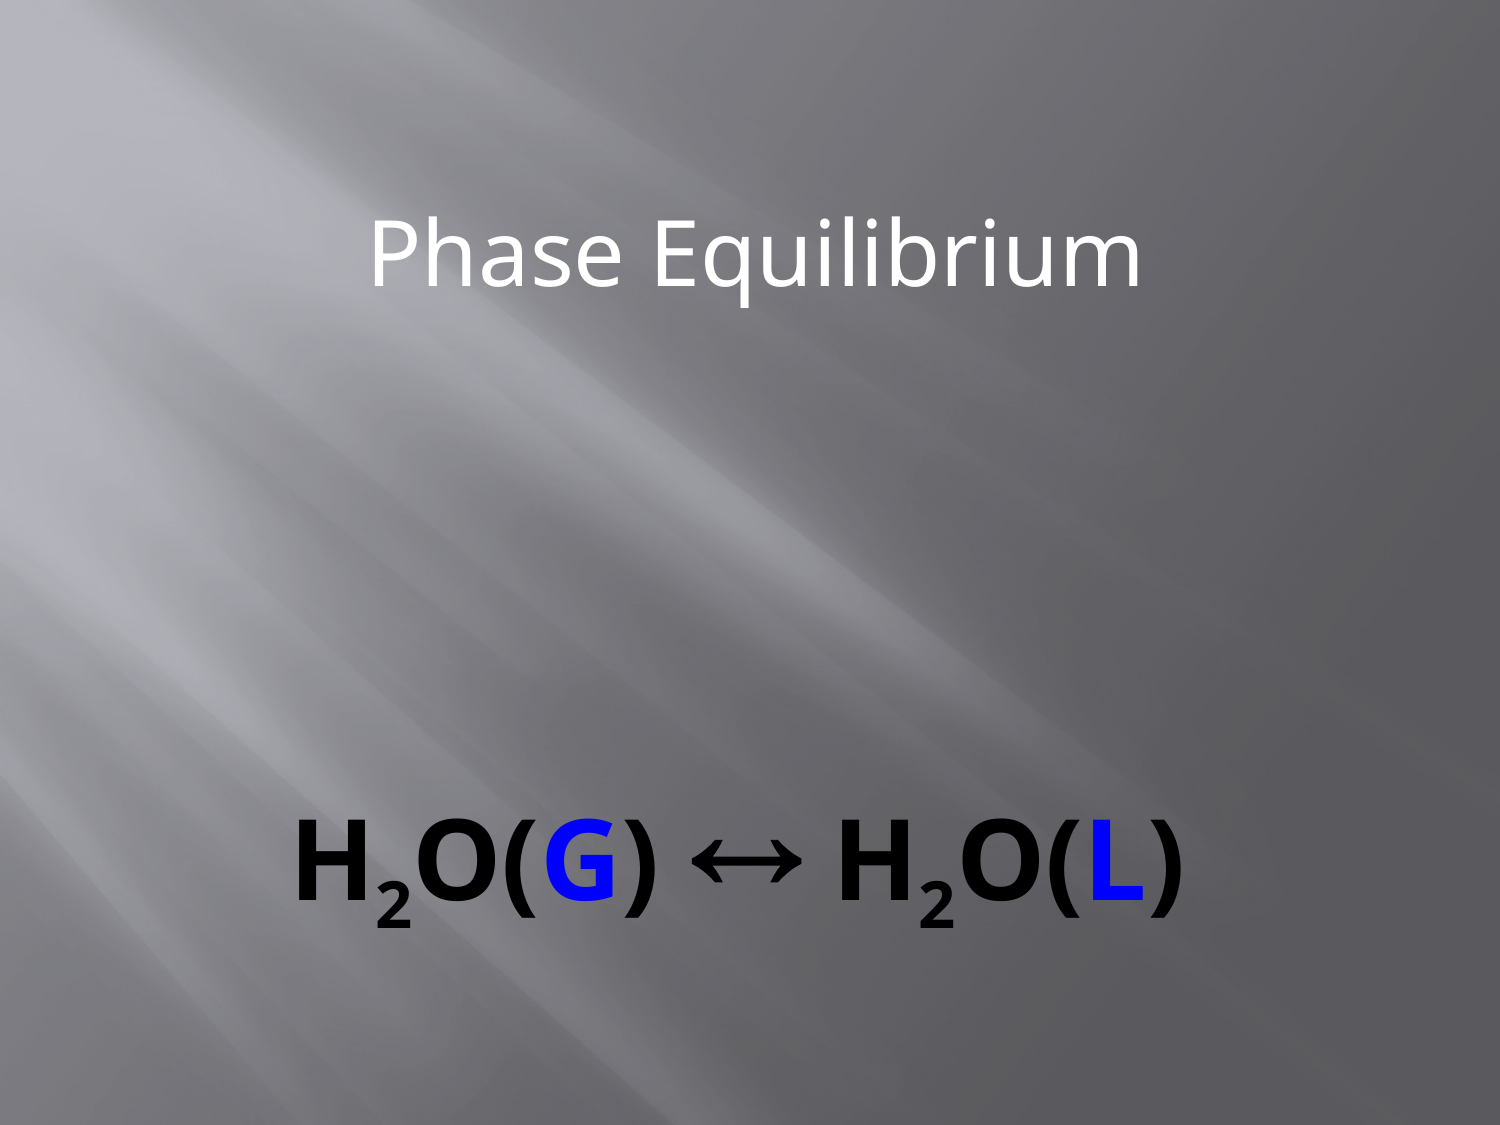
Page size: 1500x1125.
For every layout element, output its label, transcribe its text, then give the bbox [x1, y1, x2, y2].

subtitle Phase Equilibrium [150, 187, 1363, 425]
title H2O(g)  H2O(l) [99, 699, 1375, 942]
